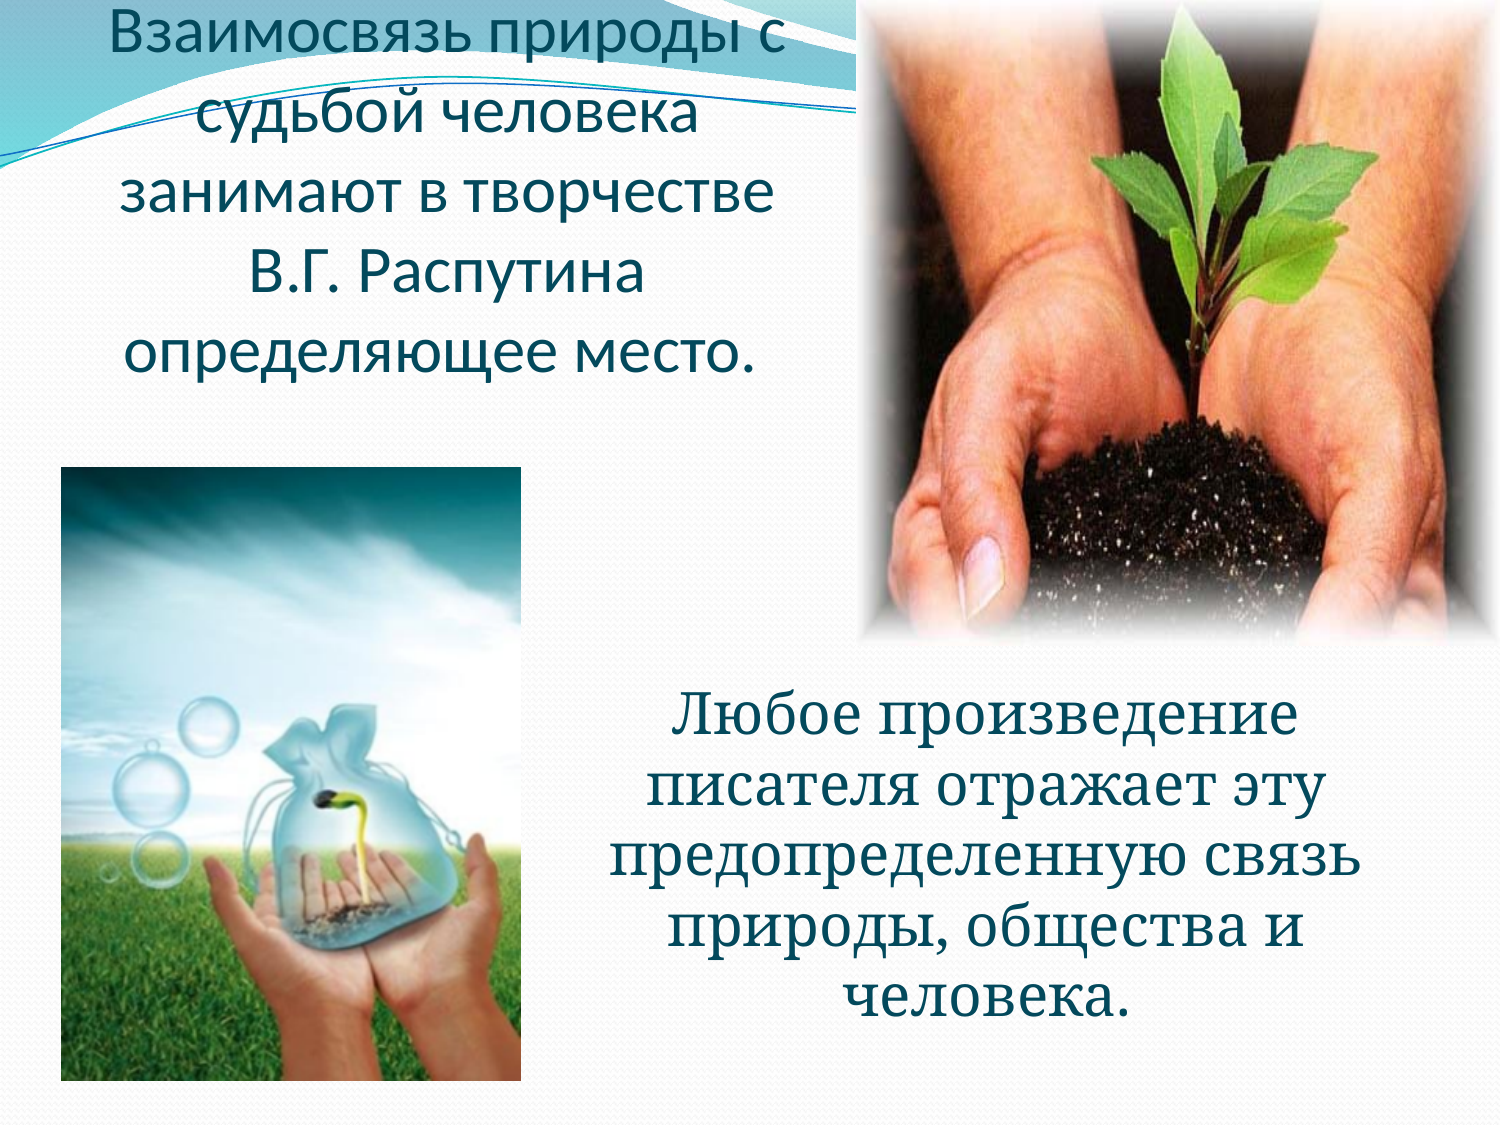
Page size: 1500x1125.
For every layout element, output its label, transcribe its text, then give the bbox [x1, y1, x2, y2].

title Взаимосвязь природы с судьбой человека занимают в творчестве В.Г. Распутина определяющее место. [75, 30, 821, 386]
picture [855, 0, 1500, 646]
list Любое произведение писателя отражает эту предопределенную связь природы, общества и человека. [549, 668, 1425, 1038]
picture [60, 467, 521, 1082]
